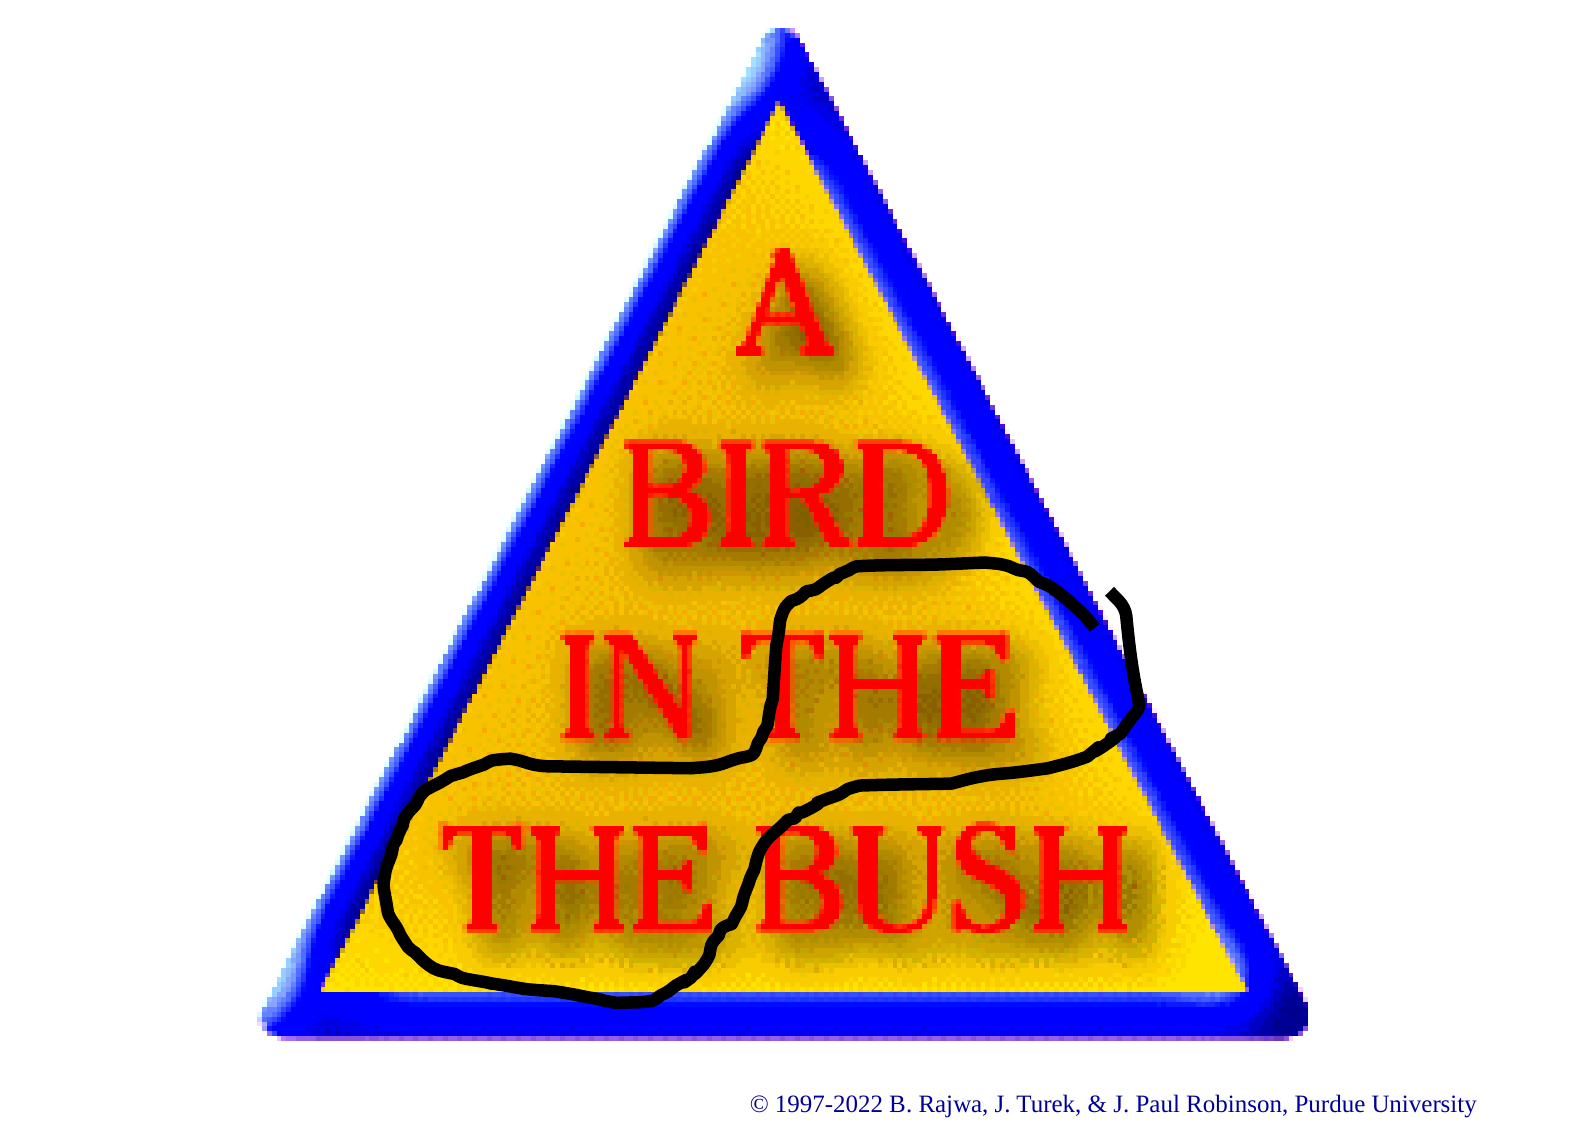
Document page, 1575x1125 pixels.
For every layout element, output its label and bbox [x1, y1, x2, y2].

picture [237, 0, 1333, 1071]
